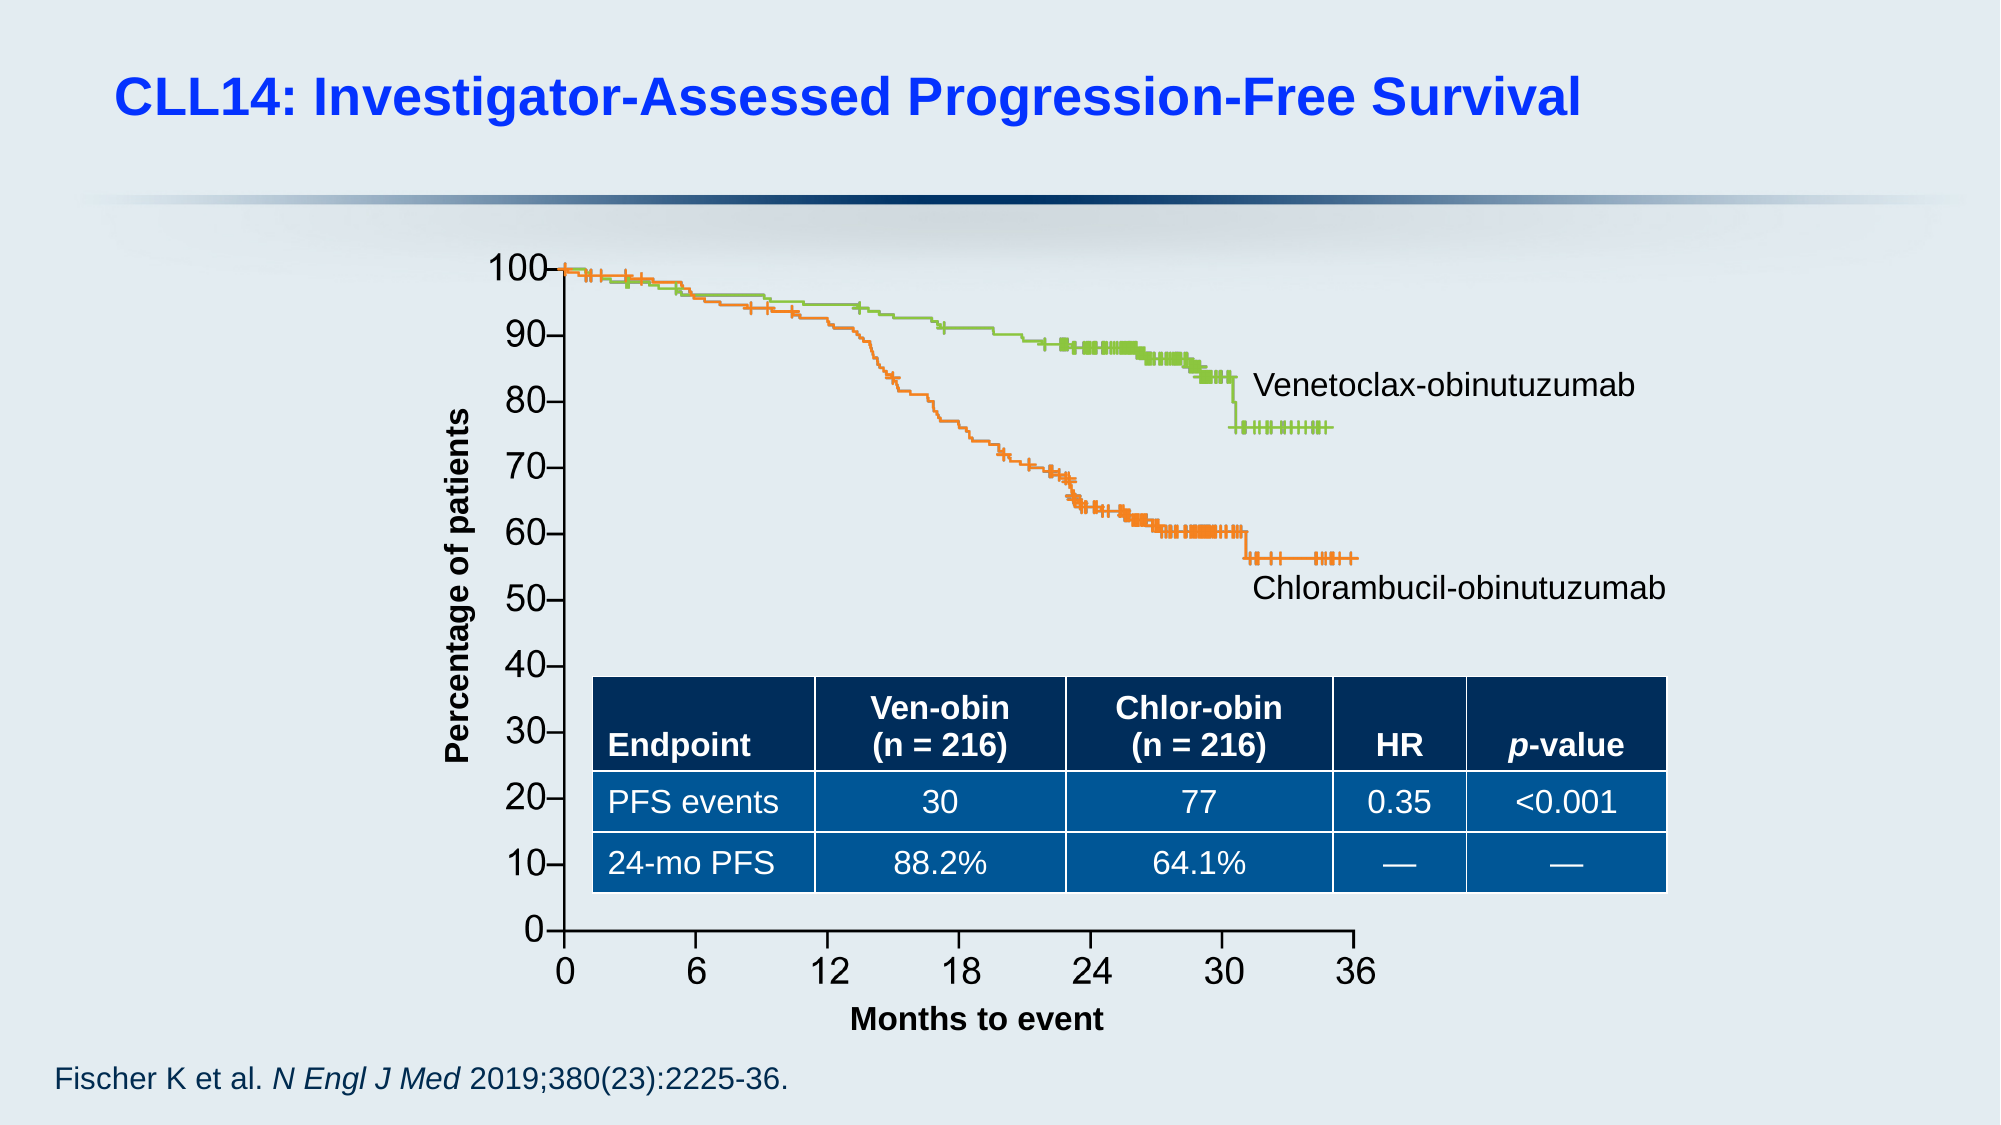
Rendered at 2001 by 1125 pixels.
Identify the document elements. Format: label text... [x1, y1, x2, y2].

table_header p-value [1467, 677, 1666, 770]
text_box Venetoclax-obinutuzumab [1380, 355, 1668, 411]
text_box Percentage of patients [427, 371, 478, 802]
table_cell — [1467, 833, 1666, 892]
text_box Fischer K et al. N Engl J Med 2019;380(23):2225-36. [39, 1050, 814, 1103]
text_box Months to event [762, 1004, 1192, 1045]
picture [0, 0, 2000, 1125]
table_cell 0.35 [1380, 772, 1466, 831]
table_header HR [1380, 677, 1466, 770]
title CLL14: Investigator-Assessed Progression-Free Survival [99, 0, 1900, 188]
table_cell — [1380, 833, 1466, 892]
text_box Chlorambucil-obinutuzumab [1380, 558, 1750, 614]
table_cell <0.001 [1467, 772, 1666, 831]
